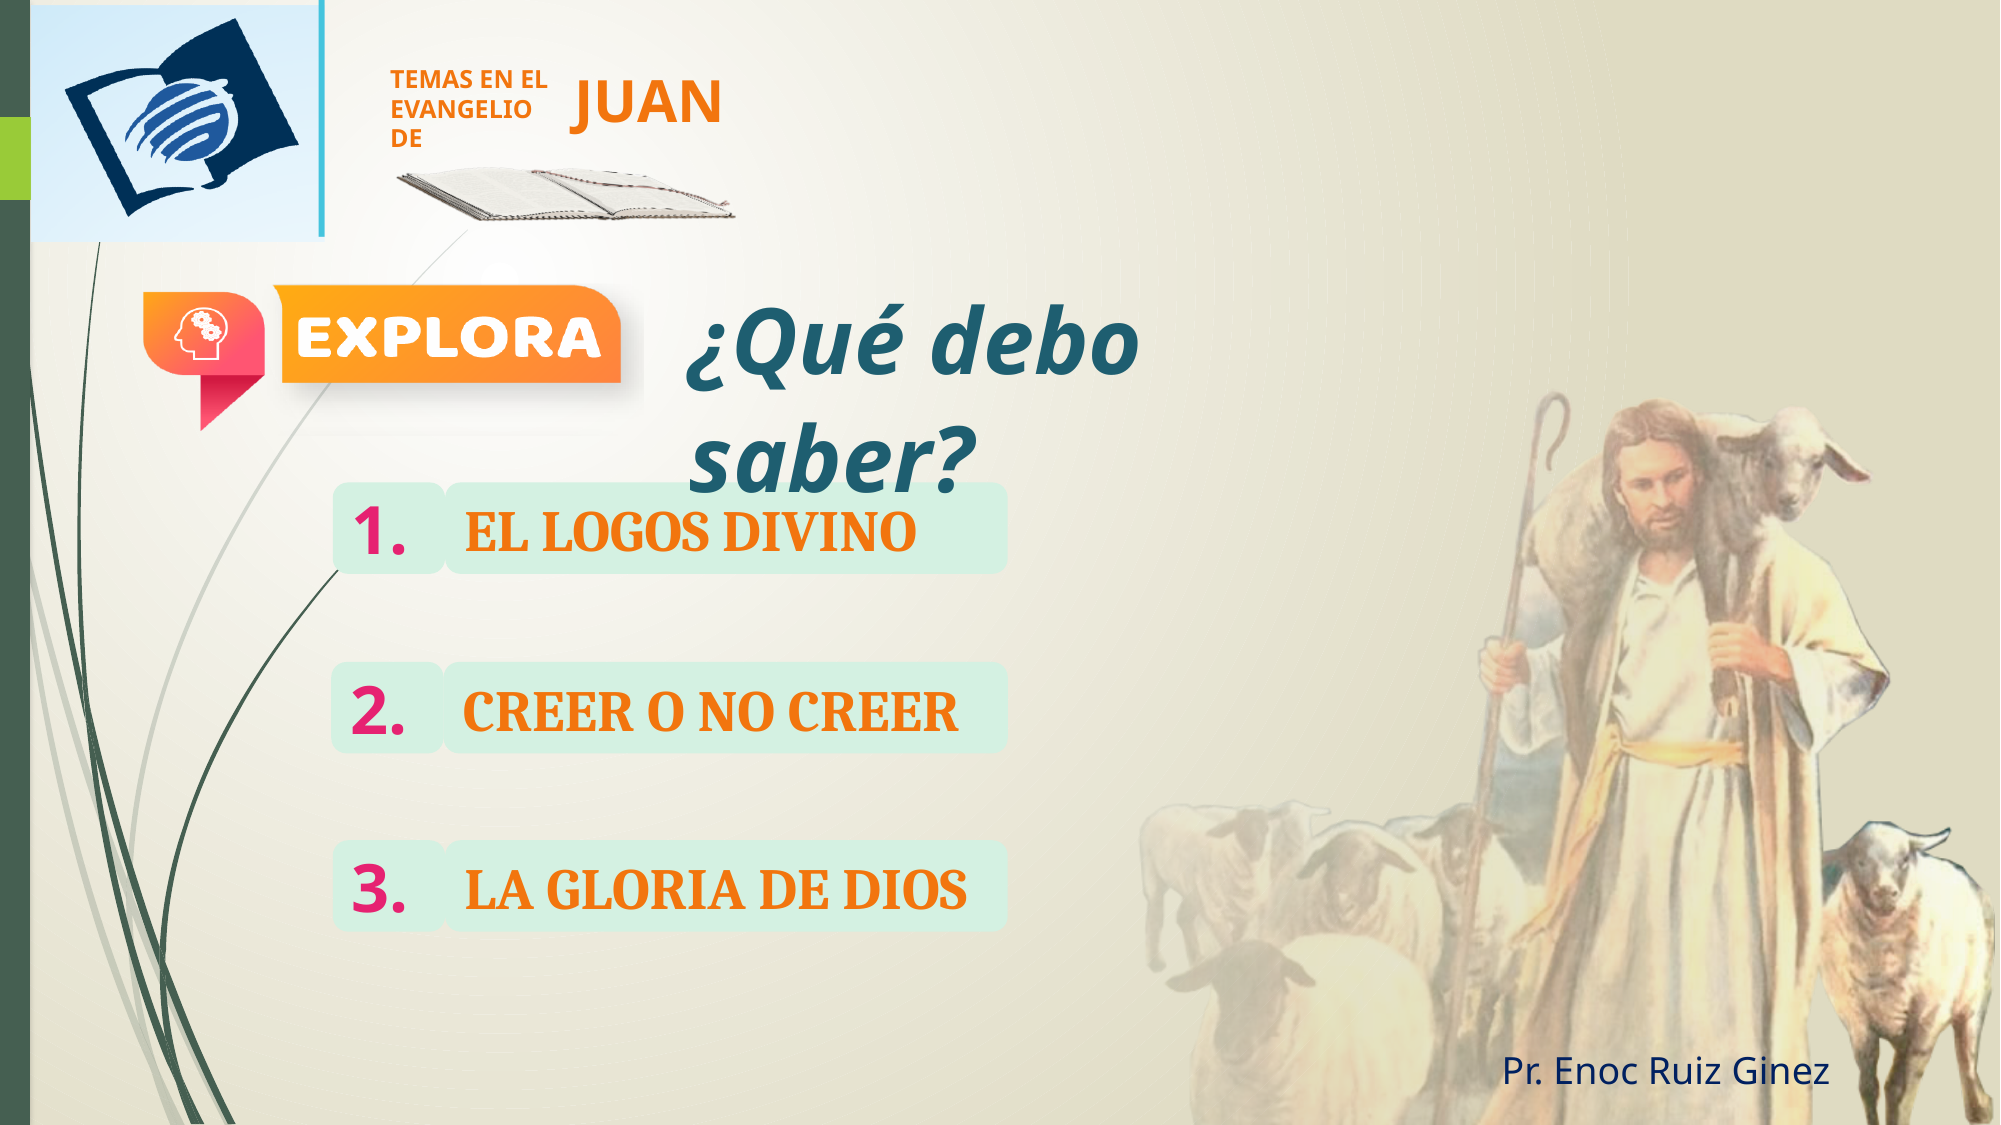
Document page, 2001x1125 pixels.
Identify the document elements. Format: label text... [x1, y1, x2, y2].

picture [391, 161, 739, 245]
text_box TEMAS EN EL EVANGELIO DE [375, 55, 583, 161]
text_box 2. [329, 660, 445, 755]
picture [31, 0, 325, 271]
text_box 1. [331, 481, 447, 576]
picture [1132, 387, 2000, 1125]
text_box EL LOGOS DIVINO [445, 481, 1010, 576]
text_box ¿Qué debo saber? [674, 267, 1379, 417]
text_box JUAN [543, 56, 756, 142]
text_box CREER O NO CREER [444, 660, 1010, 755]
text_box 3. [331, 838, 447, 933]
text_box LA GLORIA DE DIOS [445, 838, 1010, 933]
picture [90, 283, 645, 437]
